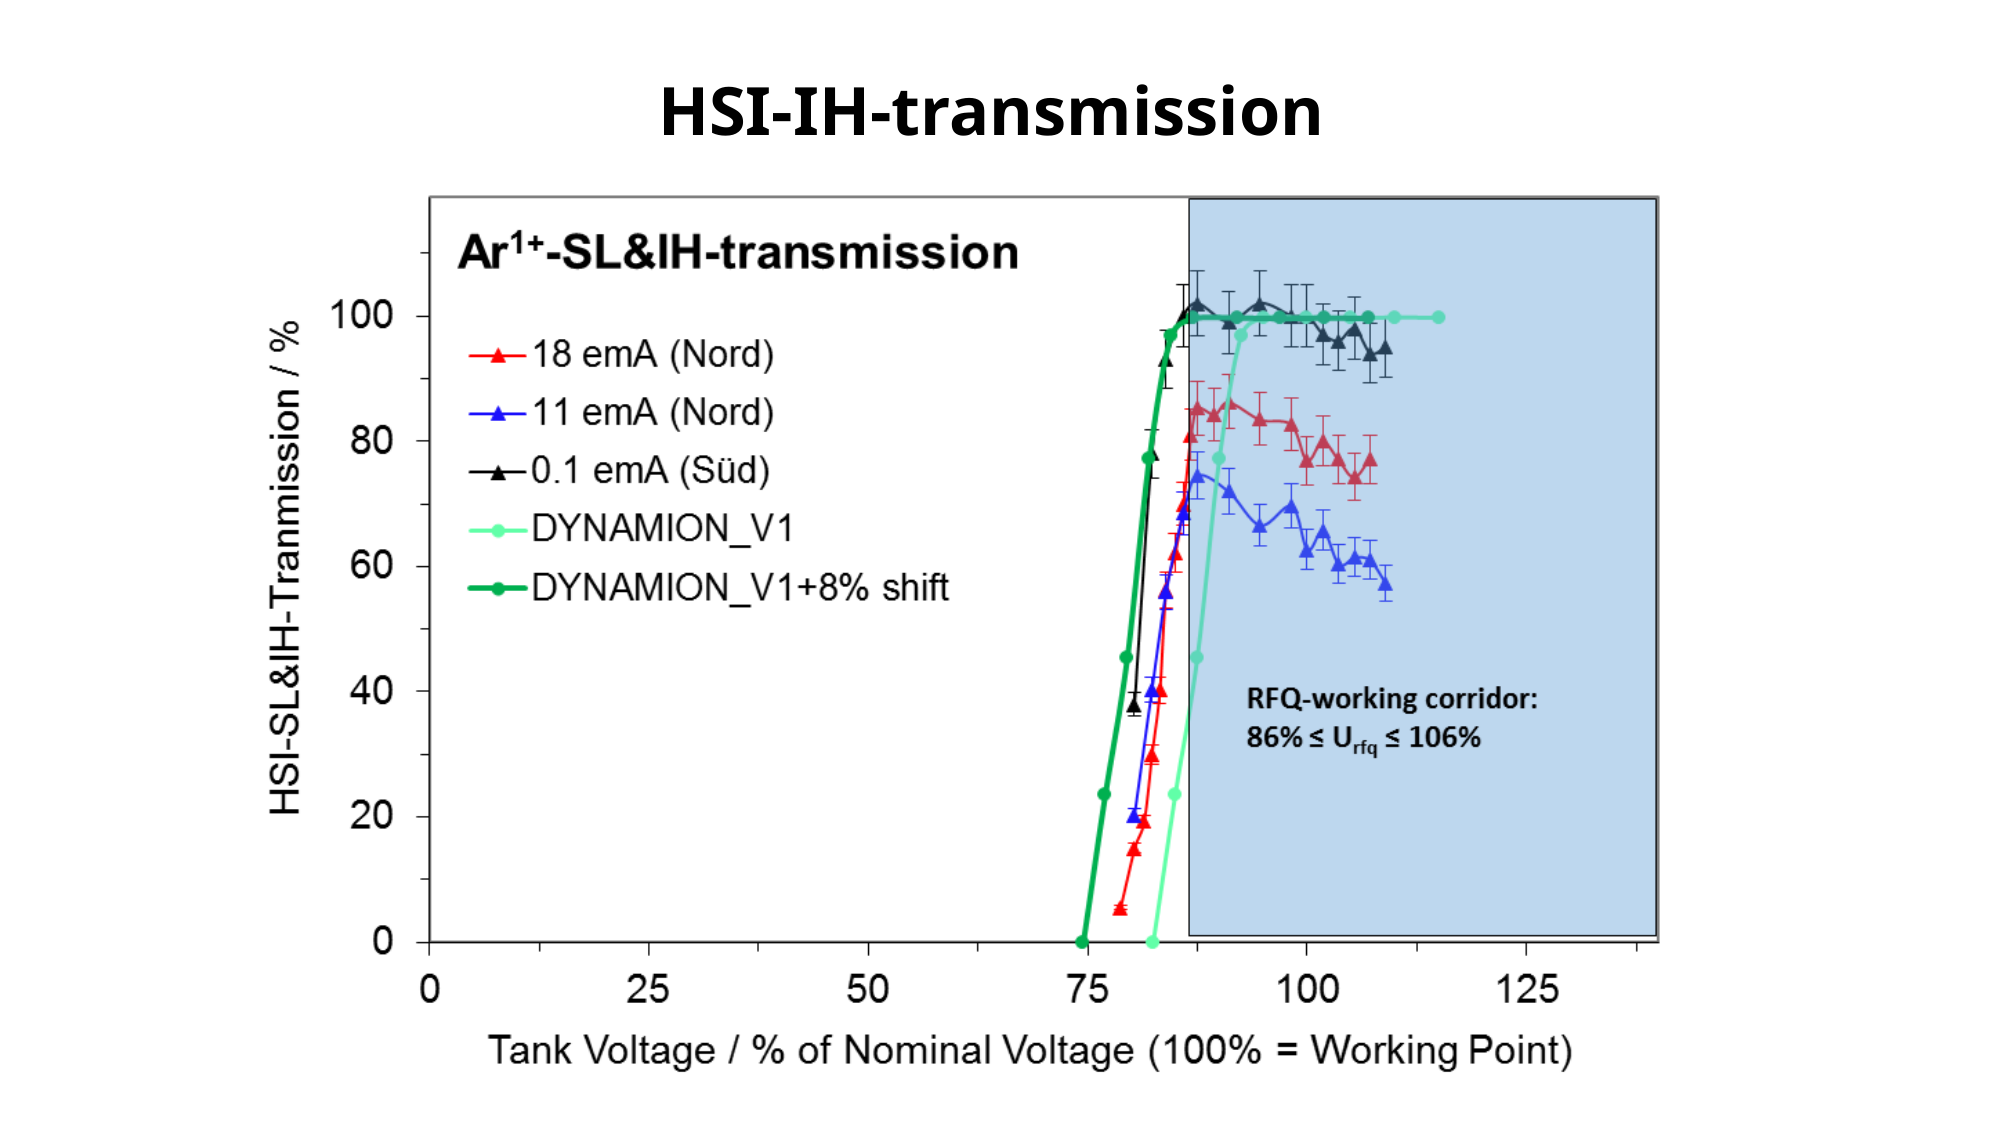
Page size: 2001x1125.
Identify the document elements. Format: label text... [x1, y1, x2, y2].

title HSI-IH-transmission [137, 59, 1863, 169]
picture [238, 168, 1762, 1108]
